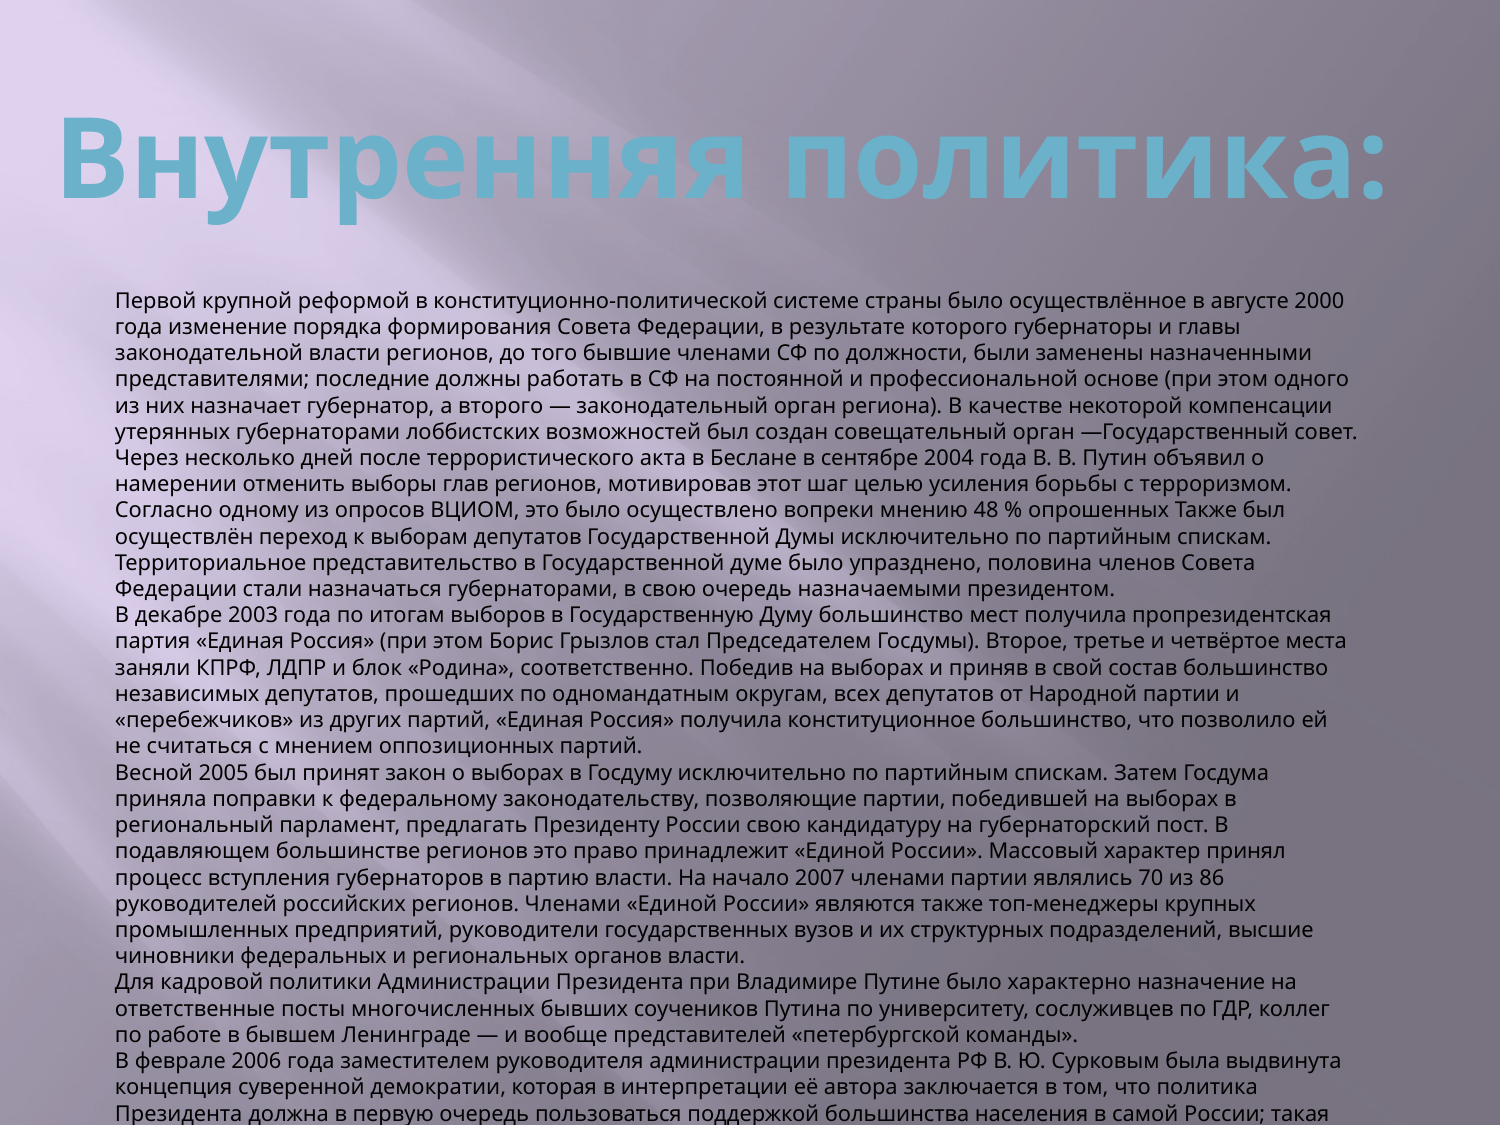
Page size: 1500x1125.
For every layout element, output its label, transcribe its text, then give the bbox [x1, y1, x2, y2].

text_box Внутренняя политика: [40, 78, 1406, 229]
text_box Первой крупной реформой в конституционно-политической системе страны было осуществлённое в августе 2000 года изменение порядка формирования Совета Федерации, в результате которого губернаторы и главы законодательной власти регионов, до того бывшие членами СФ по должности, были заменены назначенными представителями; последние должны работать в СФ на постоянной и профессиональной основе (при этом одного из них назначает губернатор, а второго — законодательный орган региона). В качестве некоторой компенсации утерянных губернаторами лоббистских возможностей был создан совещательный орган —Государственный совет. Через несколько дней после террористического акта в Беслане в сентябре 2004 года В. В. Путин объявил о намерении отменить выборы глав регионов, мотивировав этот шаг целью усиления борьбы с терроризмом. Согласно одному из опросов ВЦИОМ, это было осуществлено вопреки мнению 48 % опрошенных Также был осуществлён переход к выборам депутатов Государственной Думы исключительно по партийным спискам. Территориальное представительство в Государственной думе было упразднено, половина членов Совета Федерации стали назначаться губернаторами, в свою очередь назначаемыми президентом. В декабре 2003 года по итогам выборов в Государственную Думу большинство мест получила пропрезидентская партия «Единая Россия» (при этом Борис Грызлов стал Председателем Госдумы). Второе, третье и четвёртое места заняли КПРФ, ЛДПР и блок «Родина», соответственно. Победив на выборах и приняв в свой состав большинство независимых депутатов, прошедших по одномандатным округам, всех депутатов от Народной партии и «перебежчиков» из других партий, «Единая Россия» получила конституционное большинство, что позволило ей не считаться с мнением оппозиционных партий. Весной 2005 был принят закон о выборах в Госдуму исключительно по партийным спискам. Затем Госдума приняла поправки к федеральному законодательству, позволяющие партии, победившей на выборах в региональный парламент, предлагать Президенту России свою кандидатуру на губернаторский пост. В подавляющем большинстве регионов это право принадлежит «Единой России». Массовый характер принял процесс вступления губернаторов в партию власти. На начало 2007 членами партии являлись 70 из 86 руководителей российских регионов. Членами «Единой России» являются также топ-менеджеры крупных промышленных предприятий, руководители государственных вузов и их структурных подразделений, высшие чиновники федеральных и региональных органов власти. Для кадровой политики Администрации Президента при Владимире Путине было характерно назначение на ответственные посты многочисленных бывших соучеников Путина по университету, сослуживцев по ГДР, коллег по работе в бывшем Ленинграде — и вообще представителей «петербургской команды». В феврале 2006 года заместителем руководителя администрации президента РФ В. Ю. Сурковым была выдвинута концепция суверенной демократии, которая в интерпретации её автора заключается в том, что политика Президента должна в первую очередь пользоваться поддержкой большинства населения в самой России; такая поддержка большинства и составляет главный принцип демократического общества. [100, 278, 1376, 1125]
